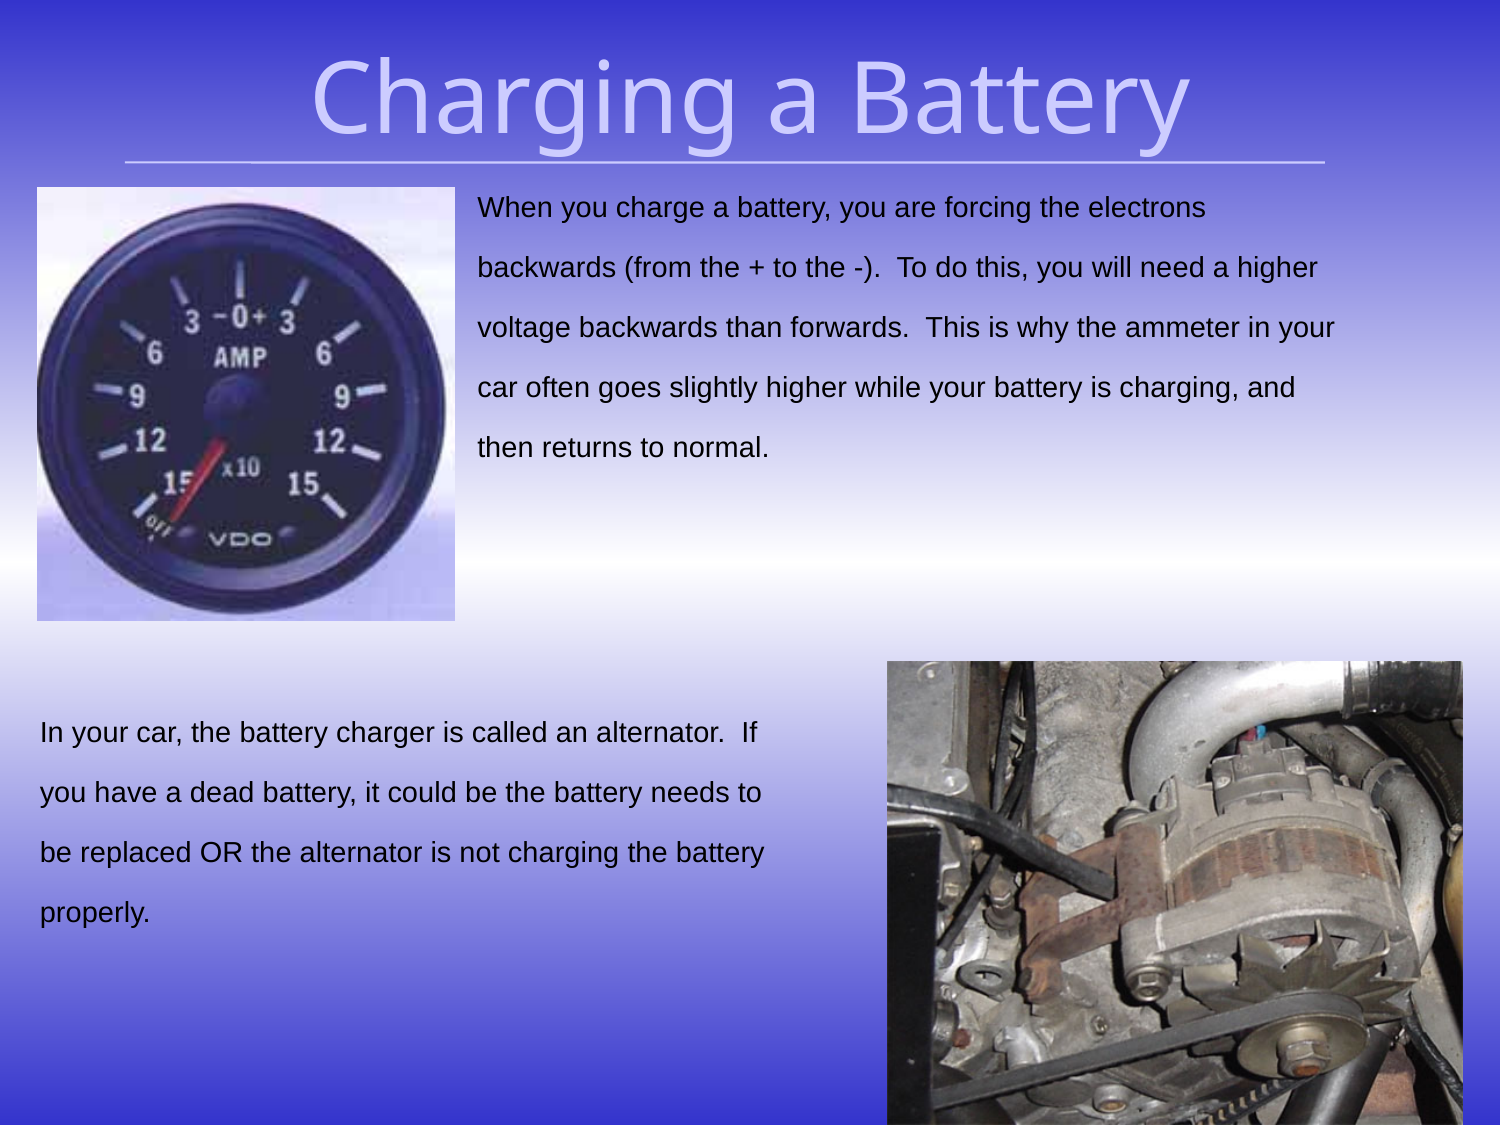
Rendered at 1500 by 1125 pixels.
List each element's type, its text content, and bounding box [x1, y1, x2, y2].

text_box When you charge a battery, you are forcing the electrons backwards (from the + to the -). To do this, you will need a higher voltage backwards than forwards. This is why the ammeter in your car often goes slightly higher while your battery is charging, and then returns to normal. [462, 174, 1363, 490]
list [887, 660, 1463, 1125]
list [37, 187, 455, 621]
text_box In your car, the battery charger is called an alternator. If you have a dead battery, it could be the battery needs to be replaced OR the alternator is not charging the battery properly. [24, 699, 813, 955]
title Charging a Battery [162, 0, 1338, 188]
